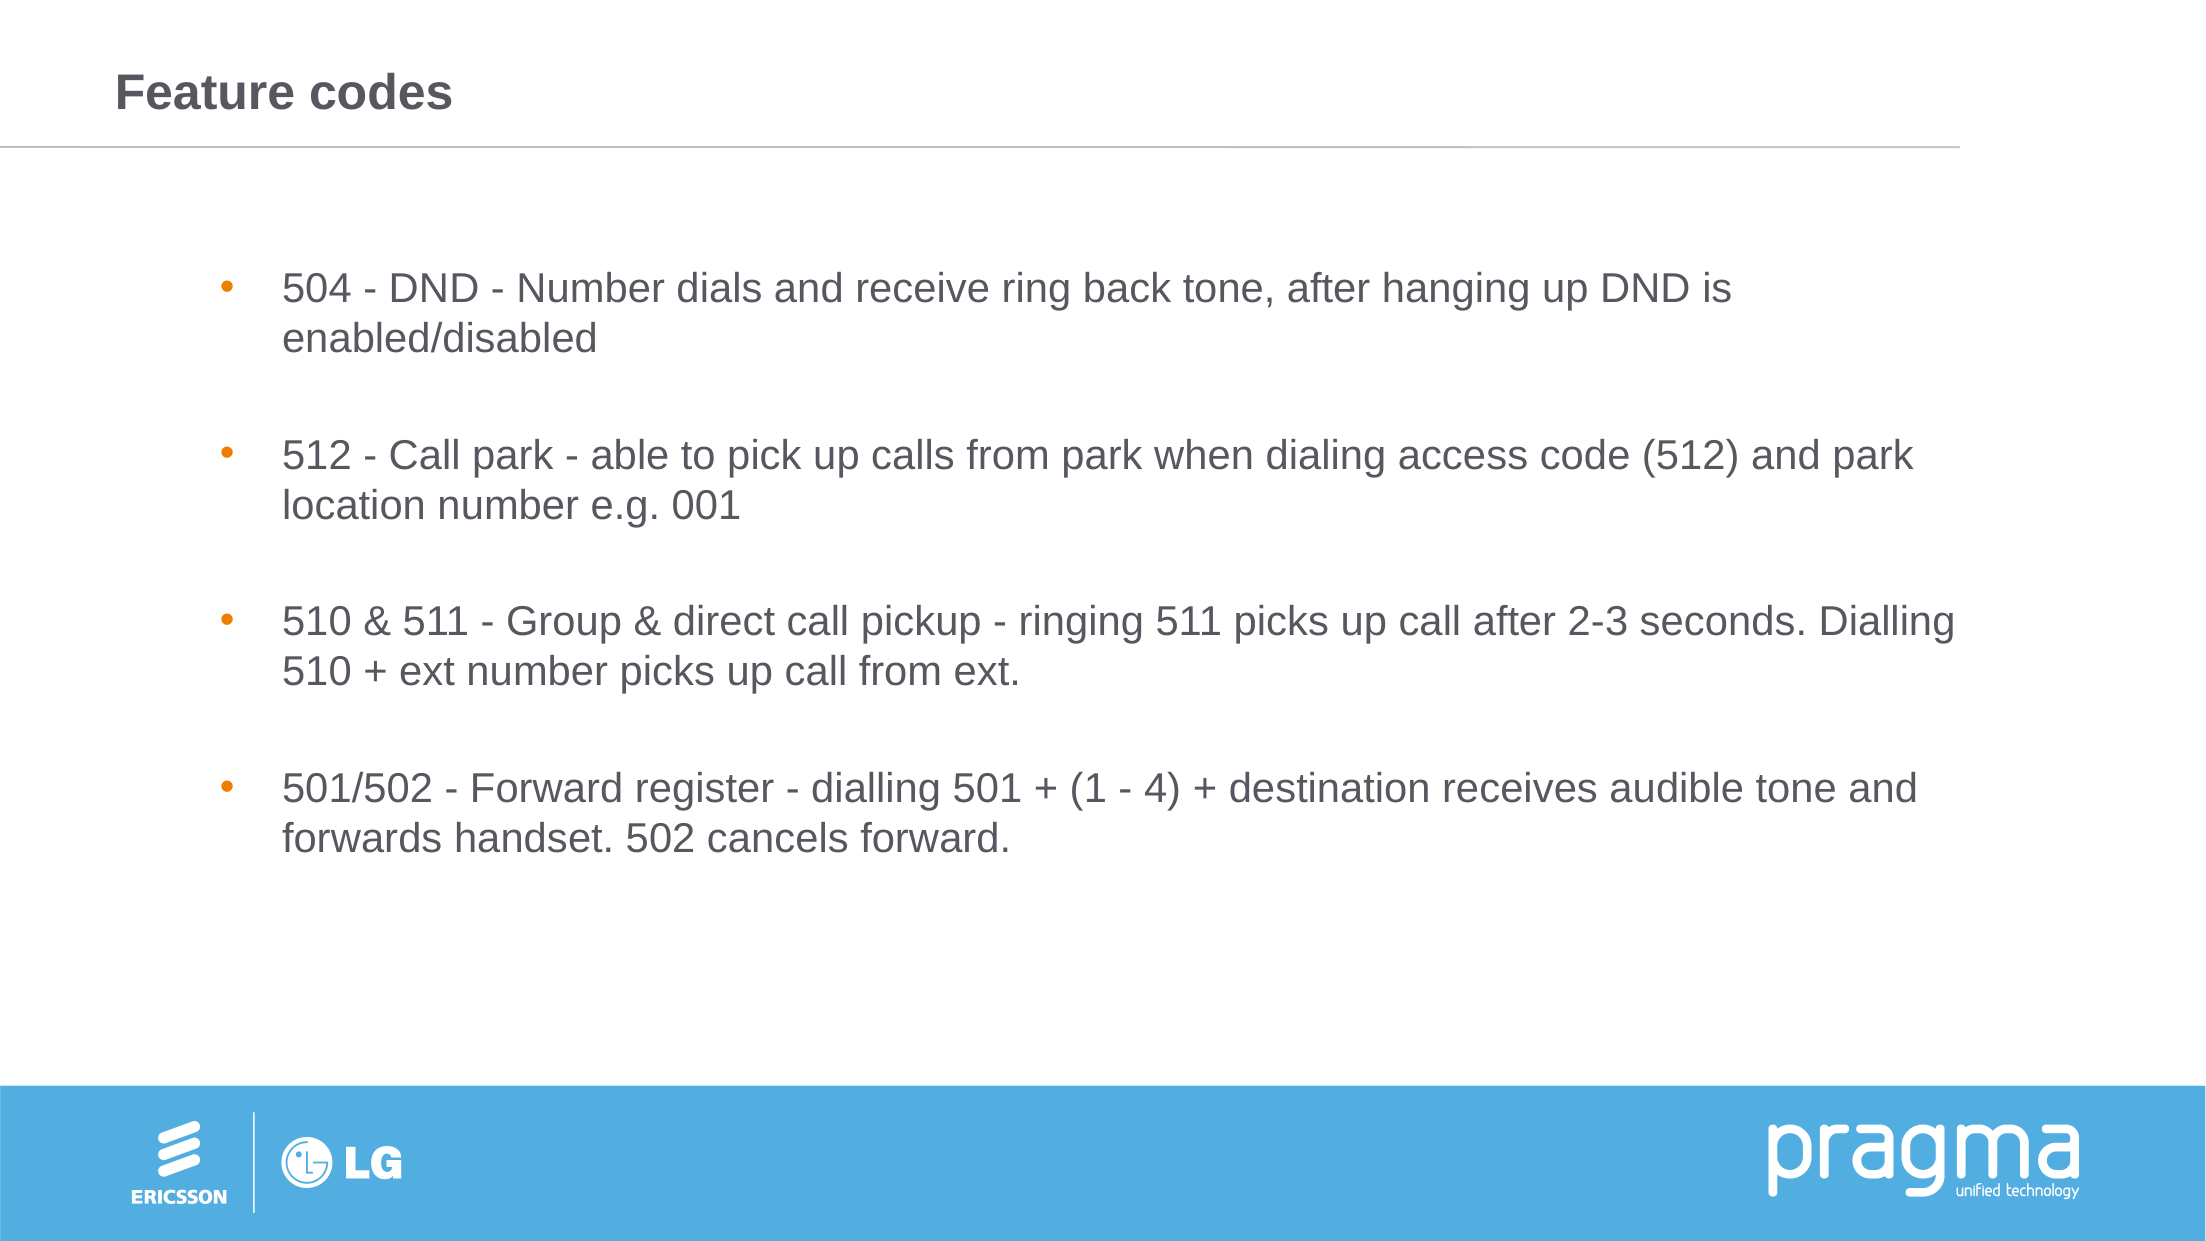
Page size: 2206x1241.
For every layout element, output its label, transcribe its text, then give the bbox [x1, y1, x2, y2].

list 504 - DND - Number dials and receive ring back tone, after hanging up DND is enabled/disabled 512 - Call park - able to pick up calls from park when dialing access code (512) and park location number e.g. 001 510 & 511 - Group & direct call pickup - ringing 511 picks up call after 2-3 seconds. Dialling 510 + ext number picks up call from ext. 501/502 - Forward register - dialling 501 + (1 - 4) + destination receives audible tone and forwards handset. 502 cancels forward. [205, 195, 1981, 1064]
title Feature codes [100, 52, 2086, 145]
picture [0, 0, 2206, 1241]
